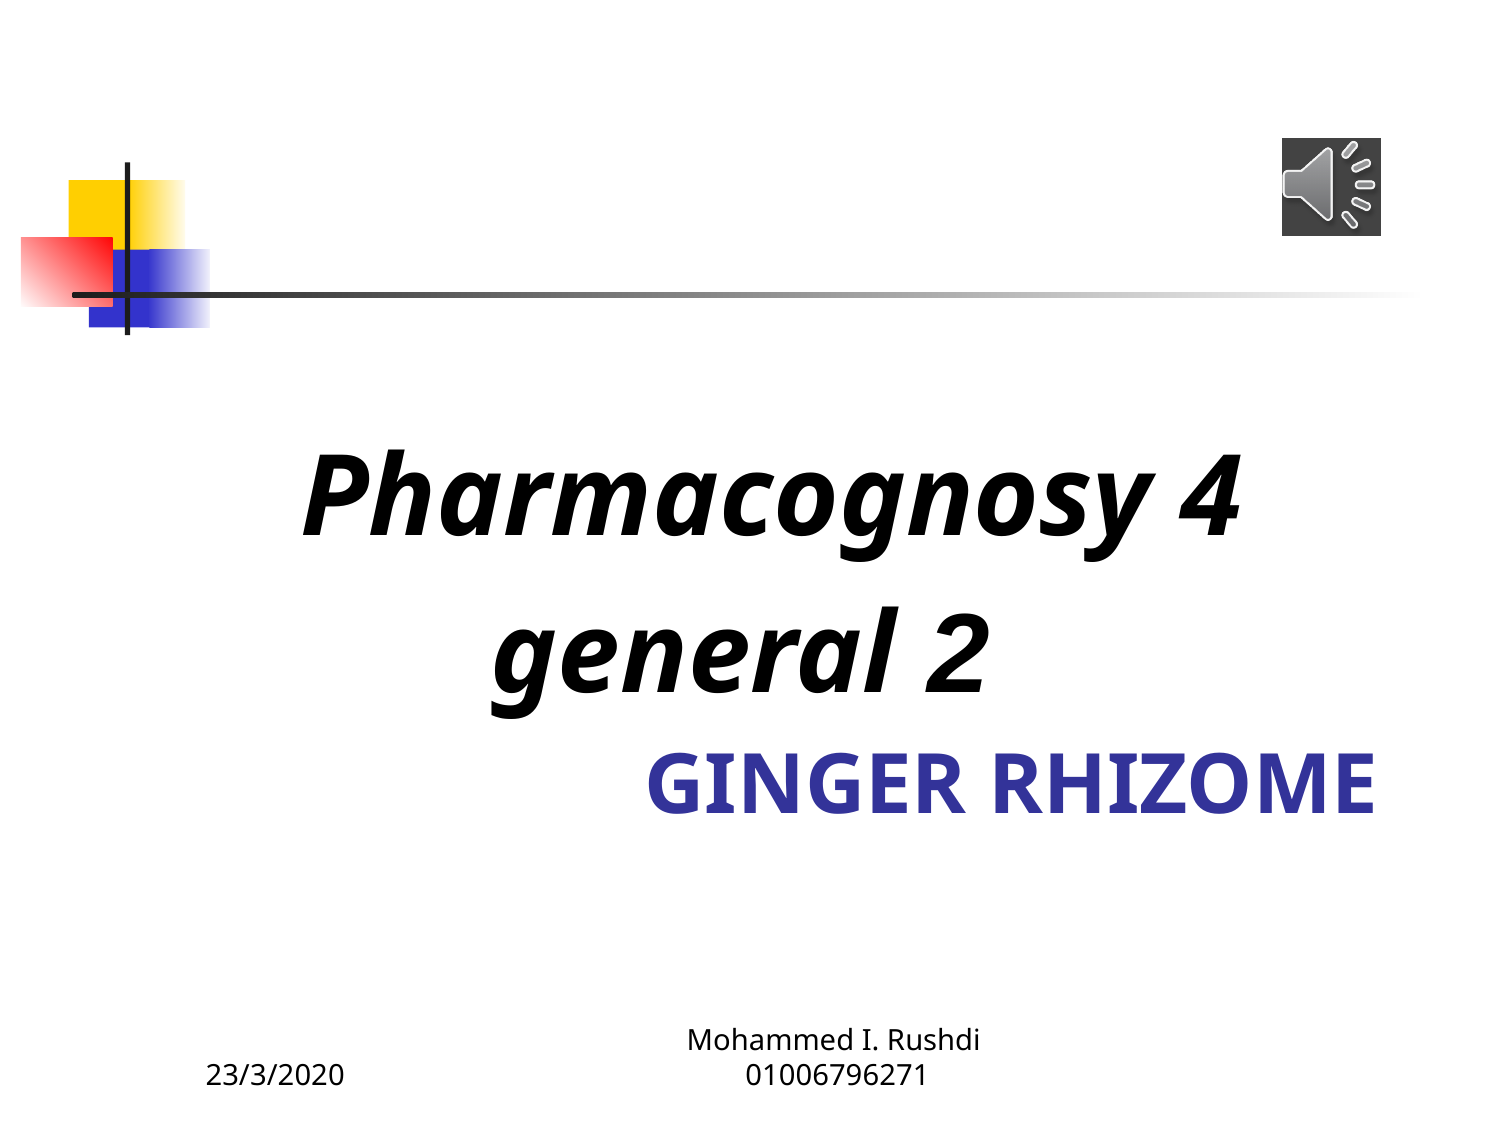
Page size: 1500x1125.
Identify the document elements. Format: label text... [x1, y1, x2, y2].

picture [1281, 136, 1382, 238]
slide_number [190, 1023, 504, 1100]
title Ginger Rhizome [118, 723, 1394, 947]
footer Mohammed I. Rushdi 01006796271 [599, 1023, 1076, 1100]
list Pharmacognosy 4 2 general [118, 476, 1394, 723]
